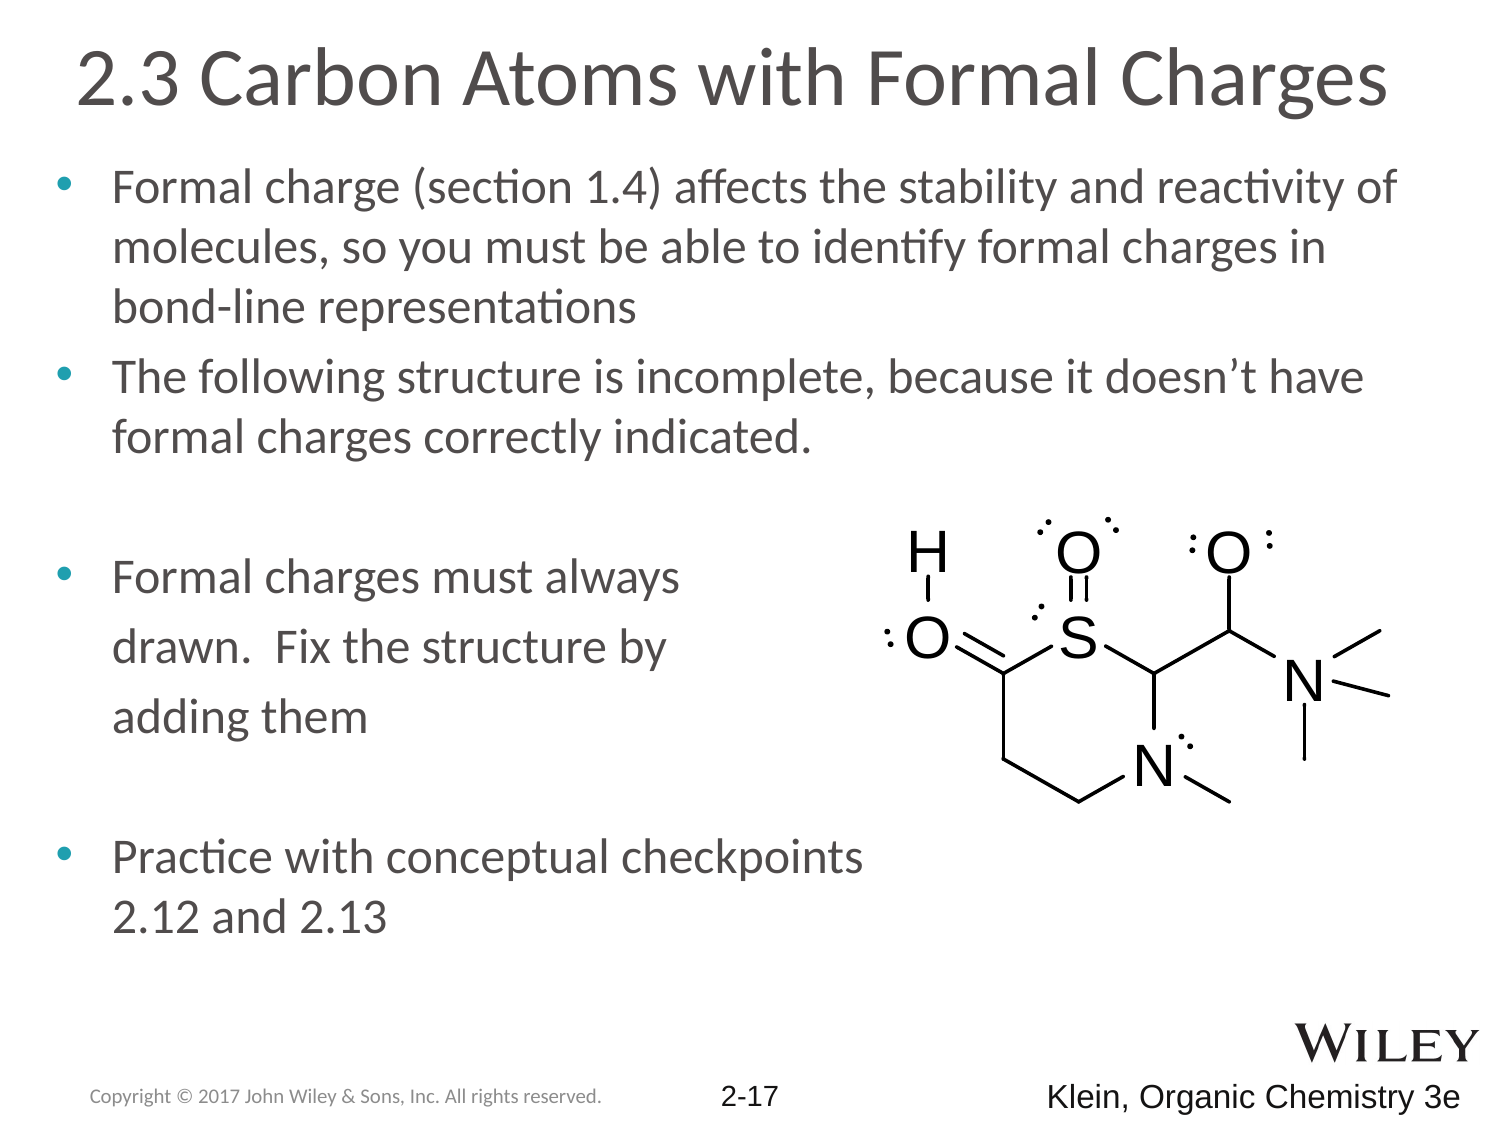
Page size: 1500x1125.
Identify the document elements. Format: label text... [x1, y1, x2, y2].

slide_number 2-17 [575, 1065, 925, 1125]
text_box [875, 512, 1404, 846]
list Formal charge (section 1.4) affects the stability and reactivity of molecules, so you must be able to identify formal charges in bond-line representations The following structure is incomplete, because it doesn’t have formal charges correctly indicated. Formal charges must always drawn. Fix the structure by adding them Practice with conceptual checkpoints 2.12 and 2.13 [40, 145, 1467, 918]
footer Klein, Organic Chemistry 3e [1010, 1065, 1486, 1125]
picture [1292, 1021, 1480, 1065]
text_box 2.3 Carbon Atoms with Formal Charges [40, 0, 1425, 167]
slide_number Copyright © 2017 John Wiley & Sons, Inc. All rights reserved. [75, 1065, 575, 1125]
